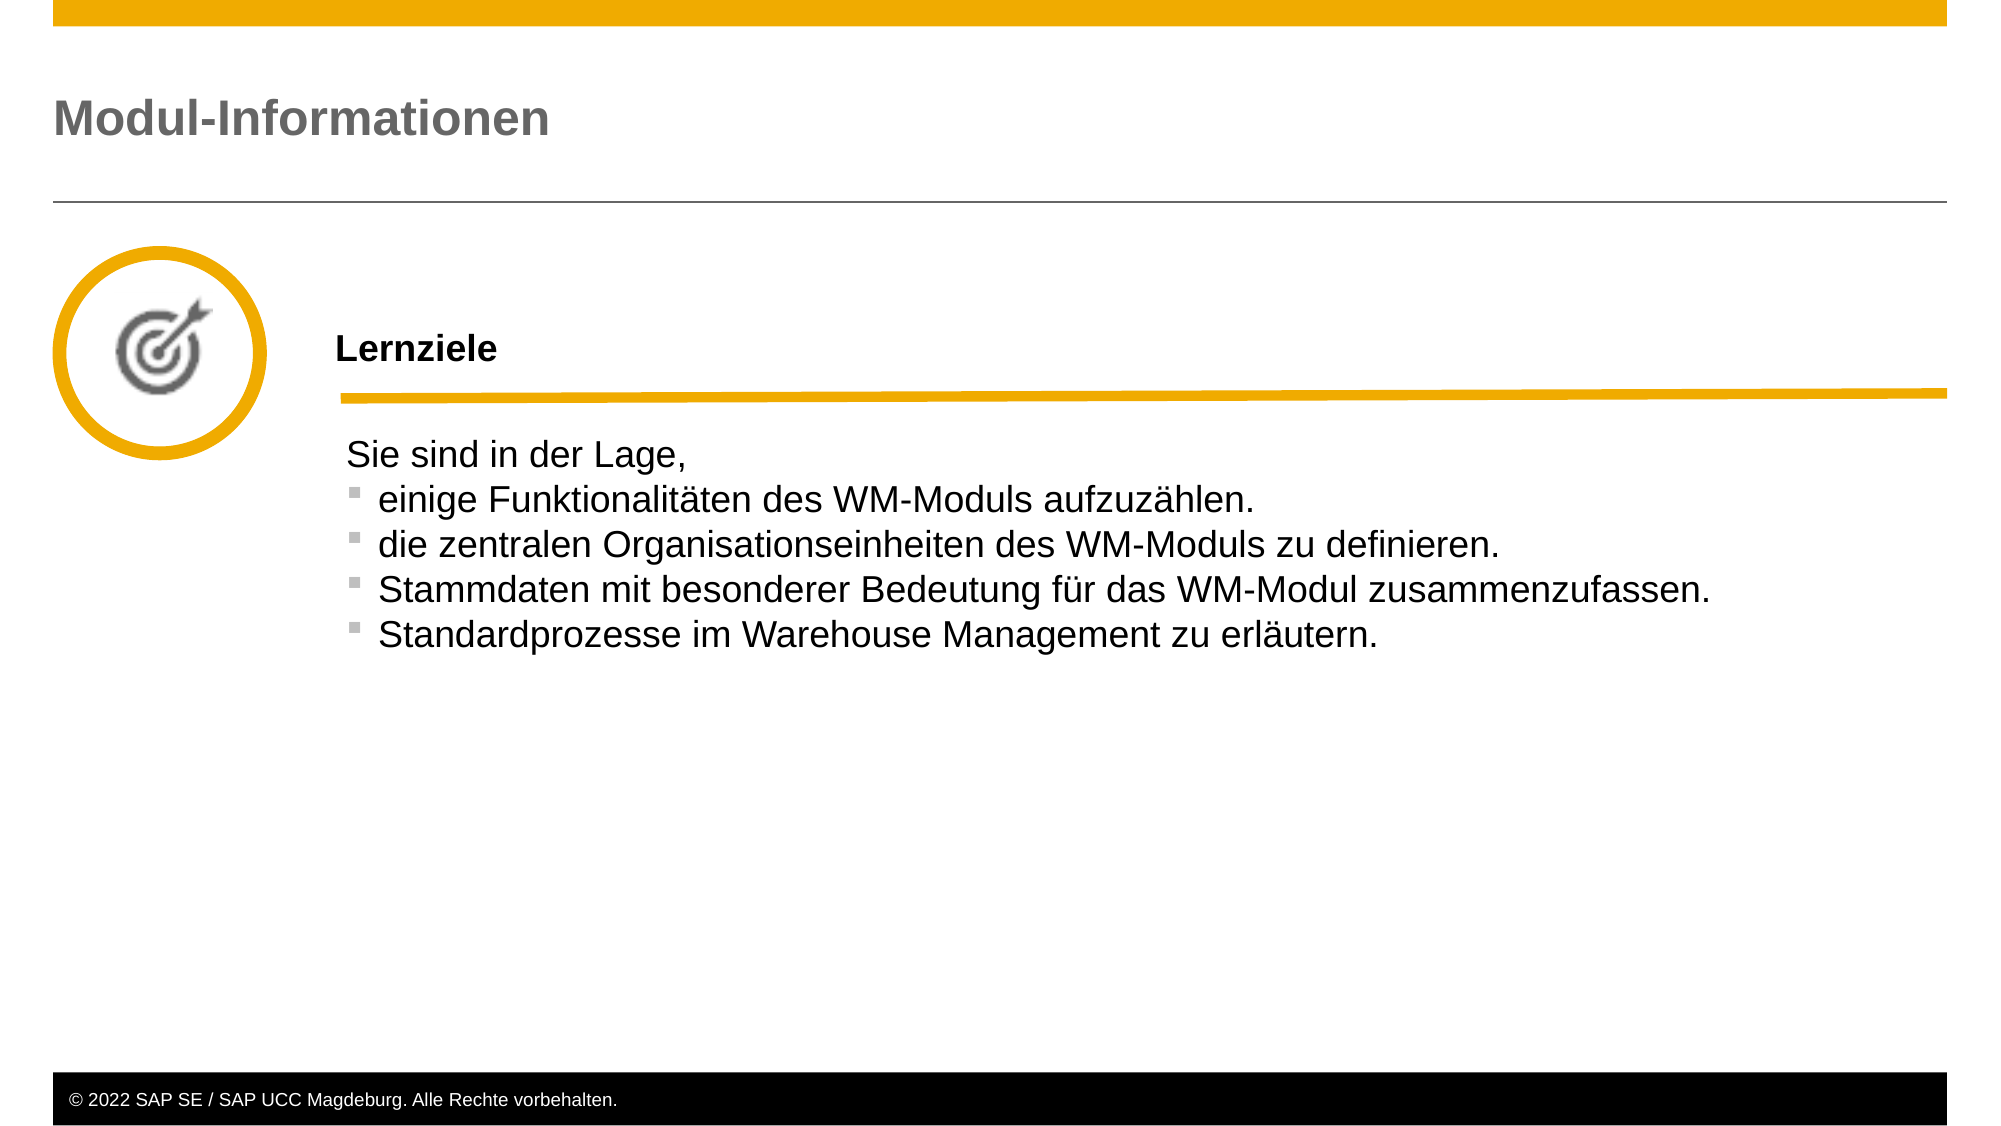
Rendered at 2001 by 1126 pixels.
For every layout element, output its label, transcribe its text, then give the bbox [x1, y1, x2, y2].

picture [114, 291, 213, 398]
list Sie sind in der Lage, einige Funktionalitäten des WM-Moduls aufzuzählen. die zentralen Organisationseinheiten des WM-Moduls zu definieren. Stammdaten mit besonderer Bedeutung für das WM-Modul zusammenzufassen. Standardprozesse im Warehouse Management zu erläutern. [334, 430, 1947, 761]
